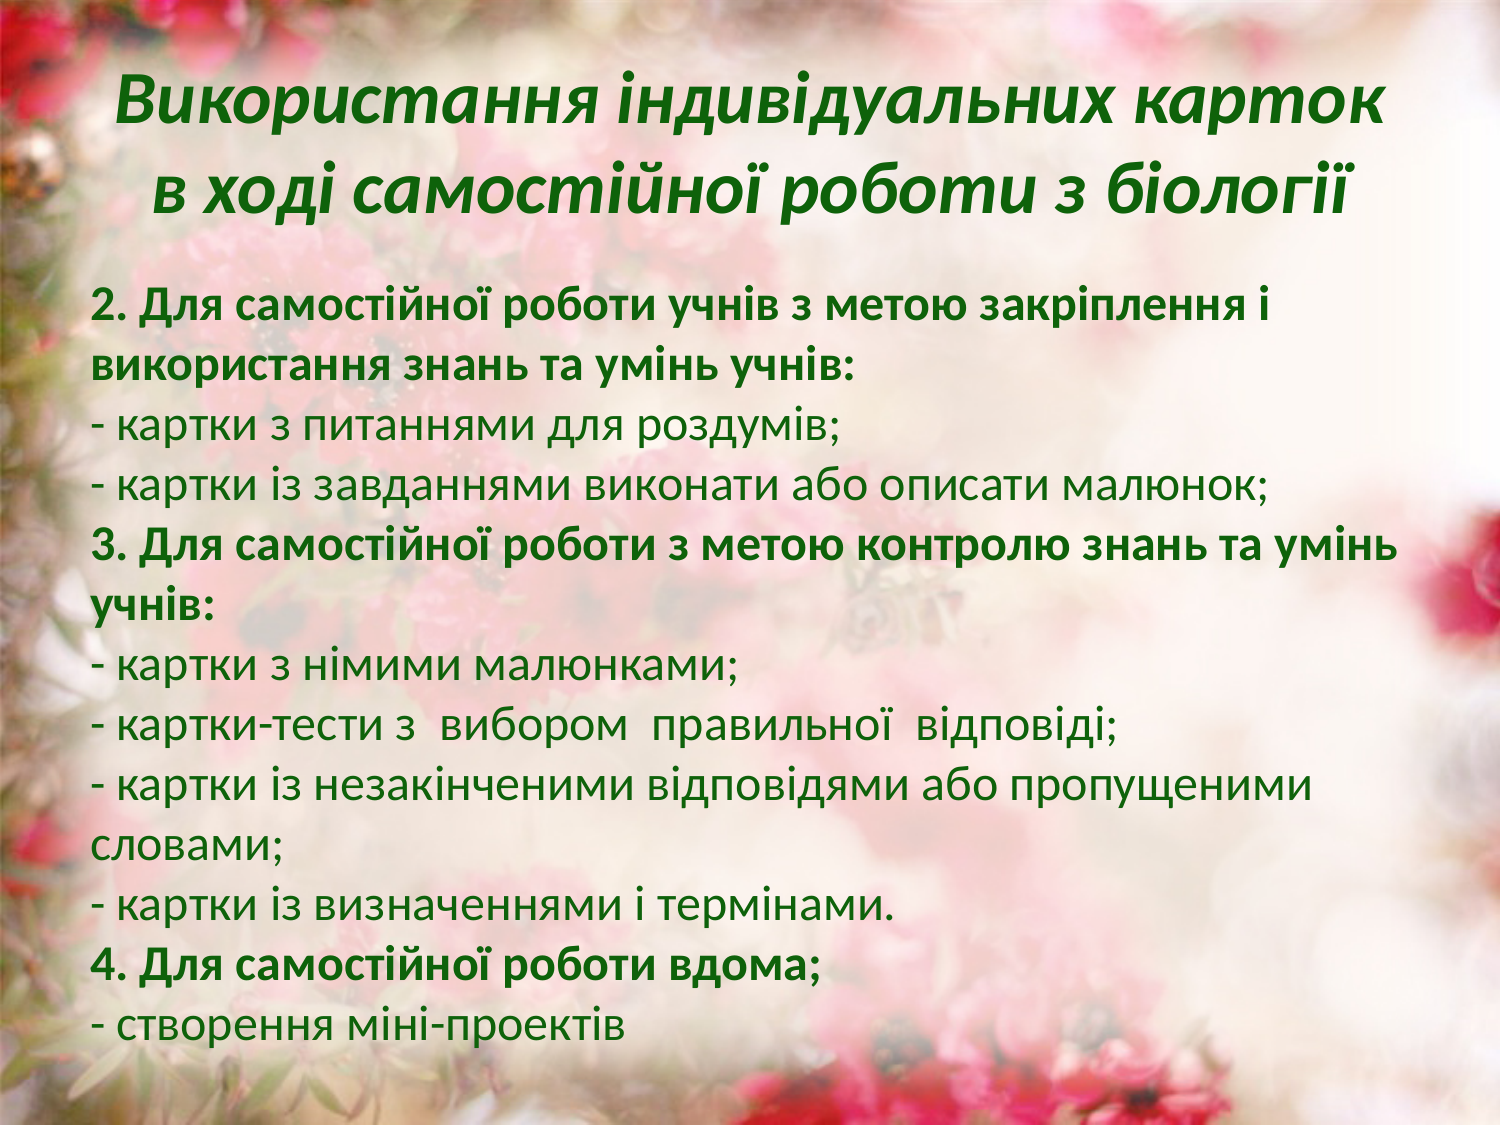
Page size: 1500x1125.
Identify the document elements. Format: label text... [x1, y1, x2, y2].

list 2. Для самостійної роботи учнів з метою закріплення і використання знань та умінь учнів: - картки з питаннями для роздумів; - картки із завданнями виконати або описати малюнок; 3. Для самостійної роботи з метою контролю знань та умінь учнів: - картки з німими малюнками; - картки-тести з вибором правильної відповіді; - картки із незакінченими відповідями або пропущеними словами; - картки із визначеннями і термінами. 4. Для самостійної роботи вдома; - створення міні-проектів [75, 262, 1459, 1125]
title Використання індивідуальних карток в ході самостійної роботи з біології [75, 45, 1425, 233]
picture [0, 0, 1500, 1125]
